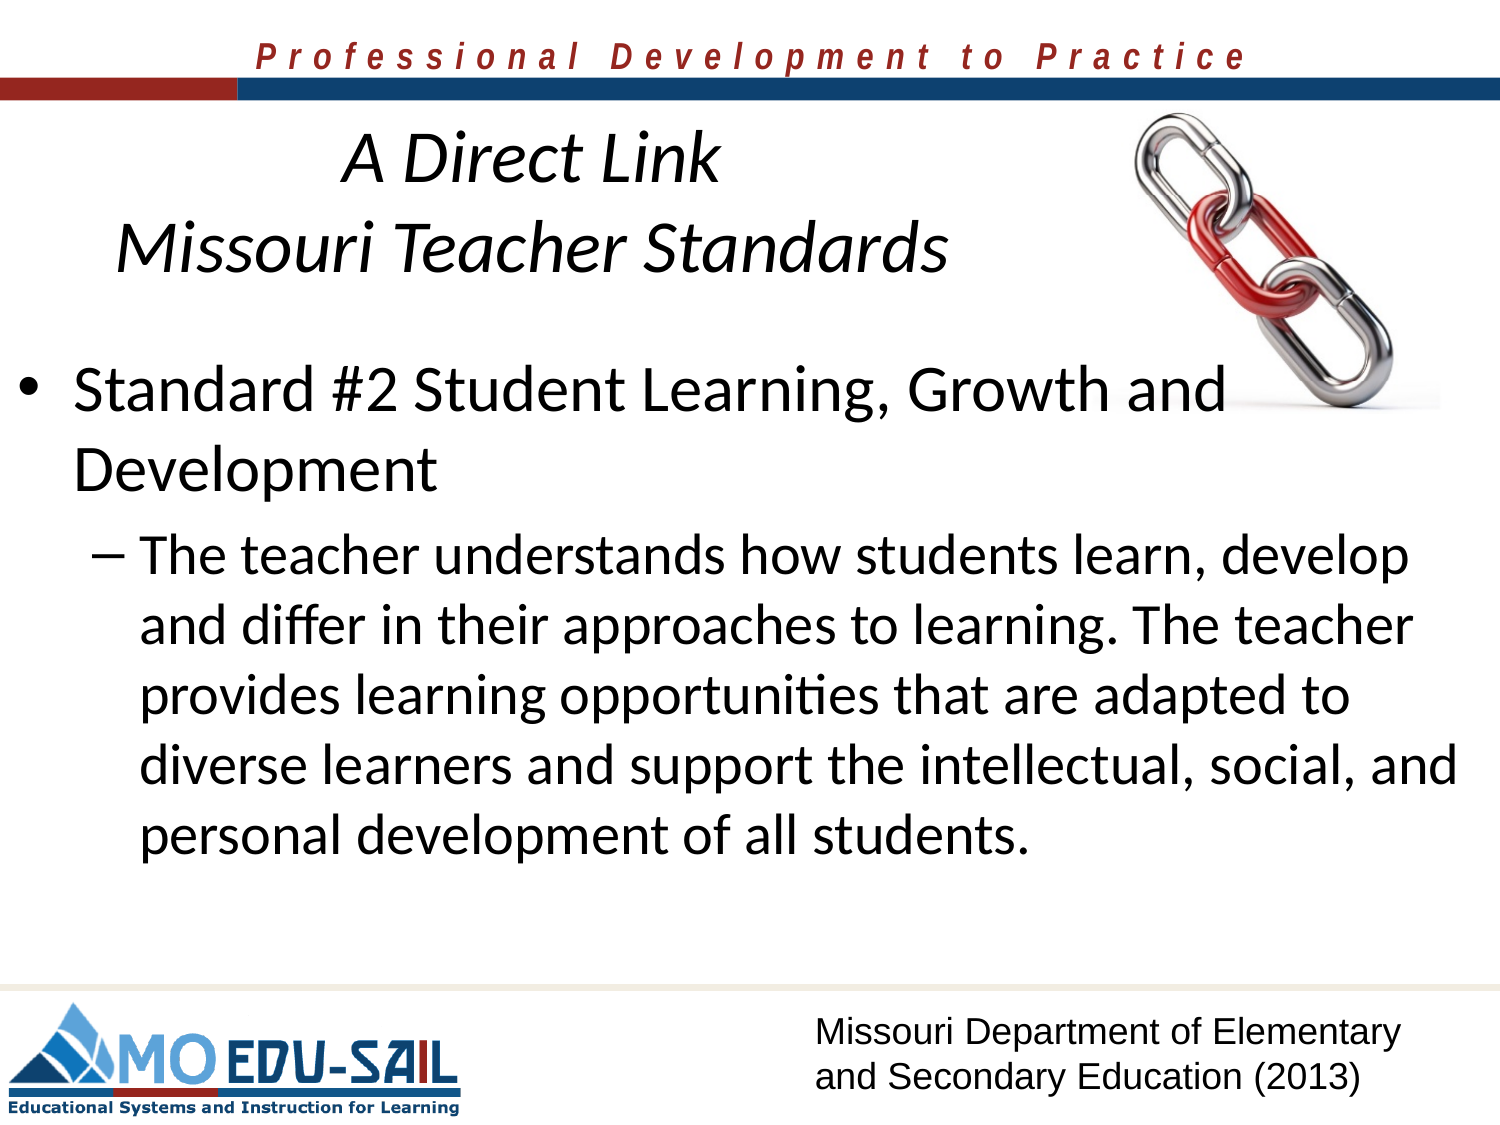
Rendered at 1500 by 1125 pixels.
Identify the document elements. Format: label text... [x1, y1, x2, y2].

picture [8, 1026, 475, 1120]
text_box Standard #2 Student Learning, Growth and Development The teacher understands how students learn, develop and differ in their approaches to learning. The teacher provides learning opportunities that are adapted to diverse learners and support the intellectual, social, and personal development of all students. [2, 337, 1493, 1026]
text_box A Direct Link Missouri Teacher Standards [0, 99, 1265, 338]
picture [1038, 109, 1496, 414]
text_box Missouri Department of Elementary and Secondary Education (2013) [800, 999, 1438, 1105]
